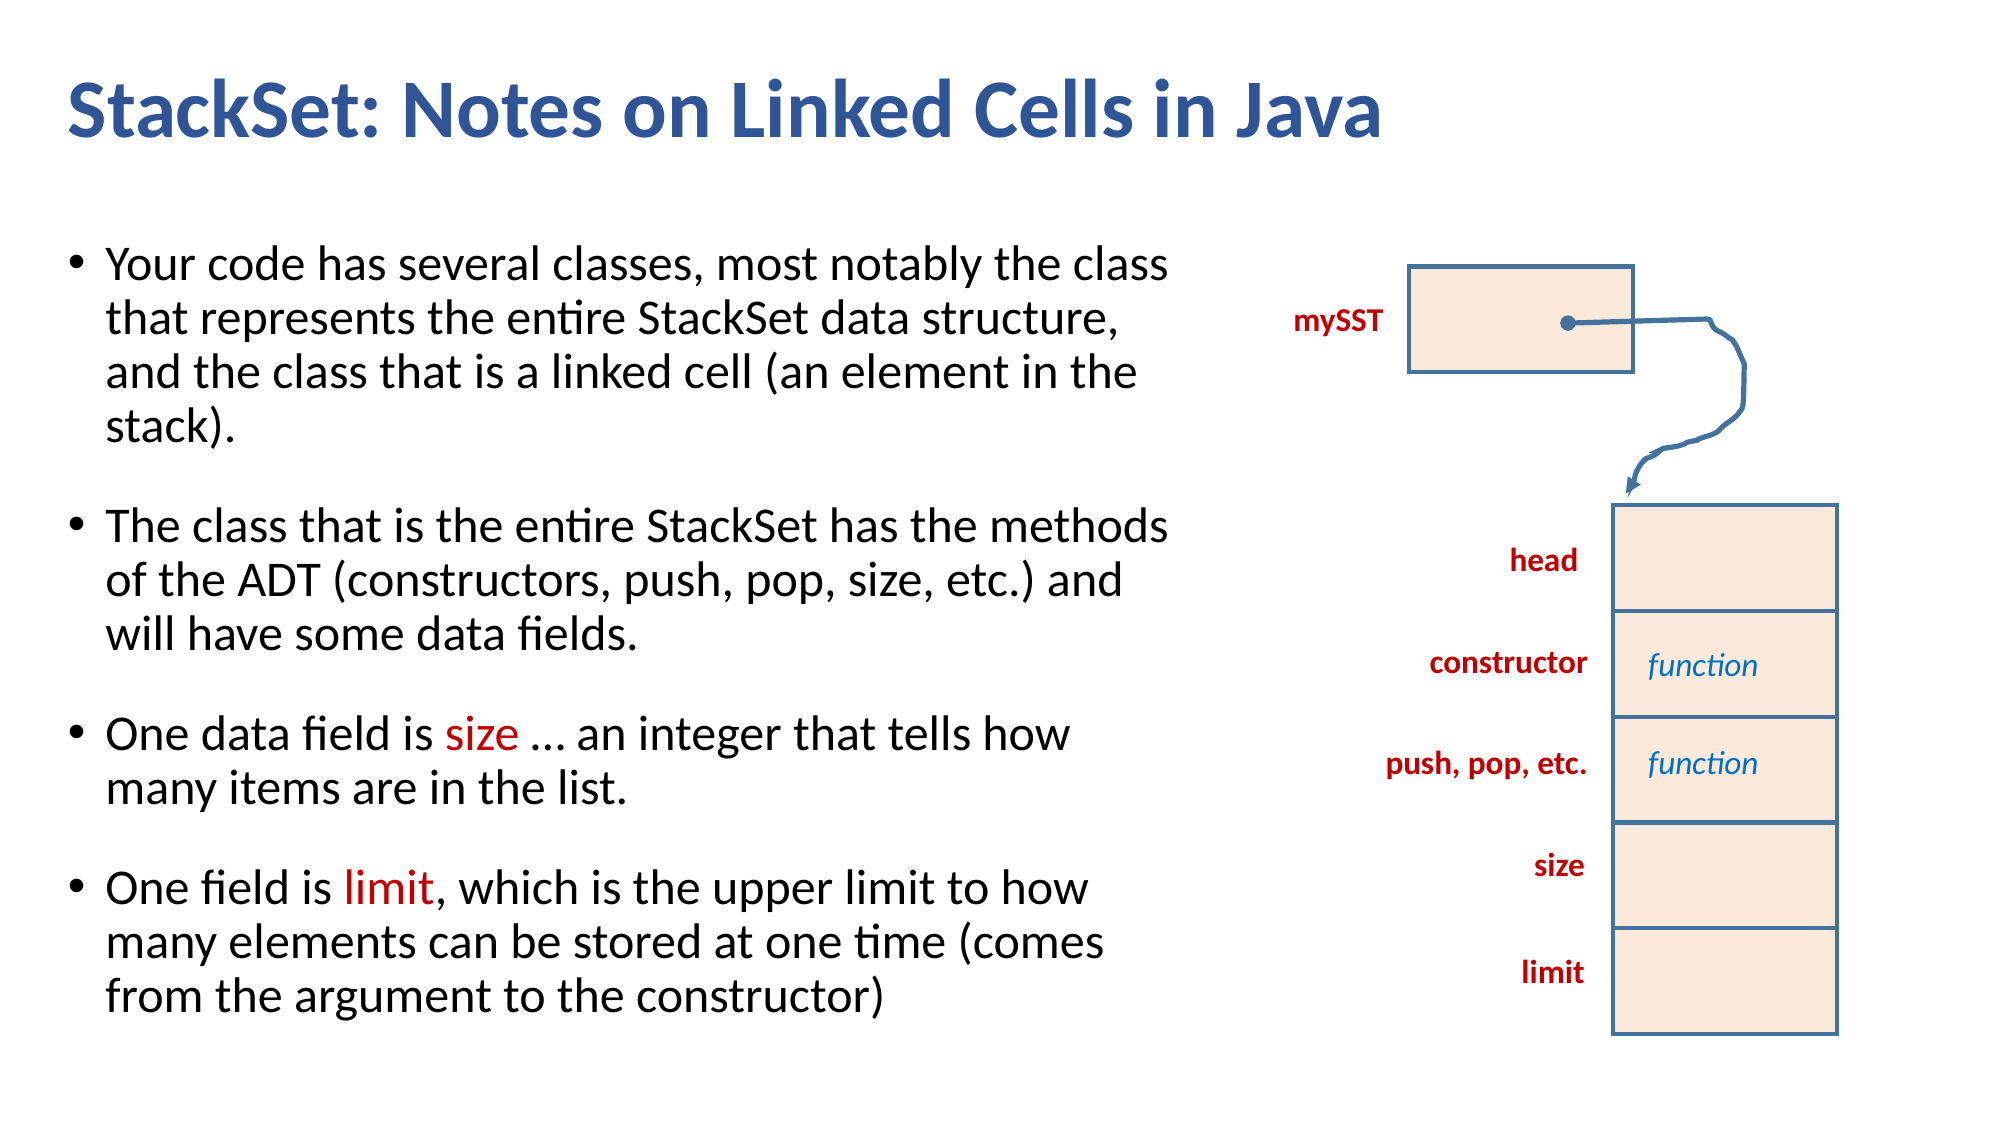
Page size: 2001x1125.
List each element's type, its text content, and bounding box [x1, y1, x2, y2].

title StackSet: Notes on Linked Cells in Java [52, 1, 1940, 220]
list Your code has several classes, most notably the class that represents the entire StackSet data structure, and the class that is a linked cell (an element in the stack). The class that is the entire StackSet has the methods of the ADT (constructors, push, pop, size, etc.) and will have some data fields. One data field is size … an integer that tells how many items are in the list. One field is limit, which is the upper limit to how many elements can be stored at one time (comes from the argument to the constructor) [52, 230, 1190, 1071]
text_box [1278, 266, 1838, 1034]
